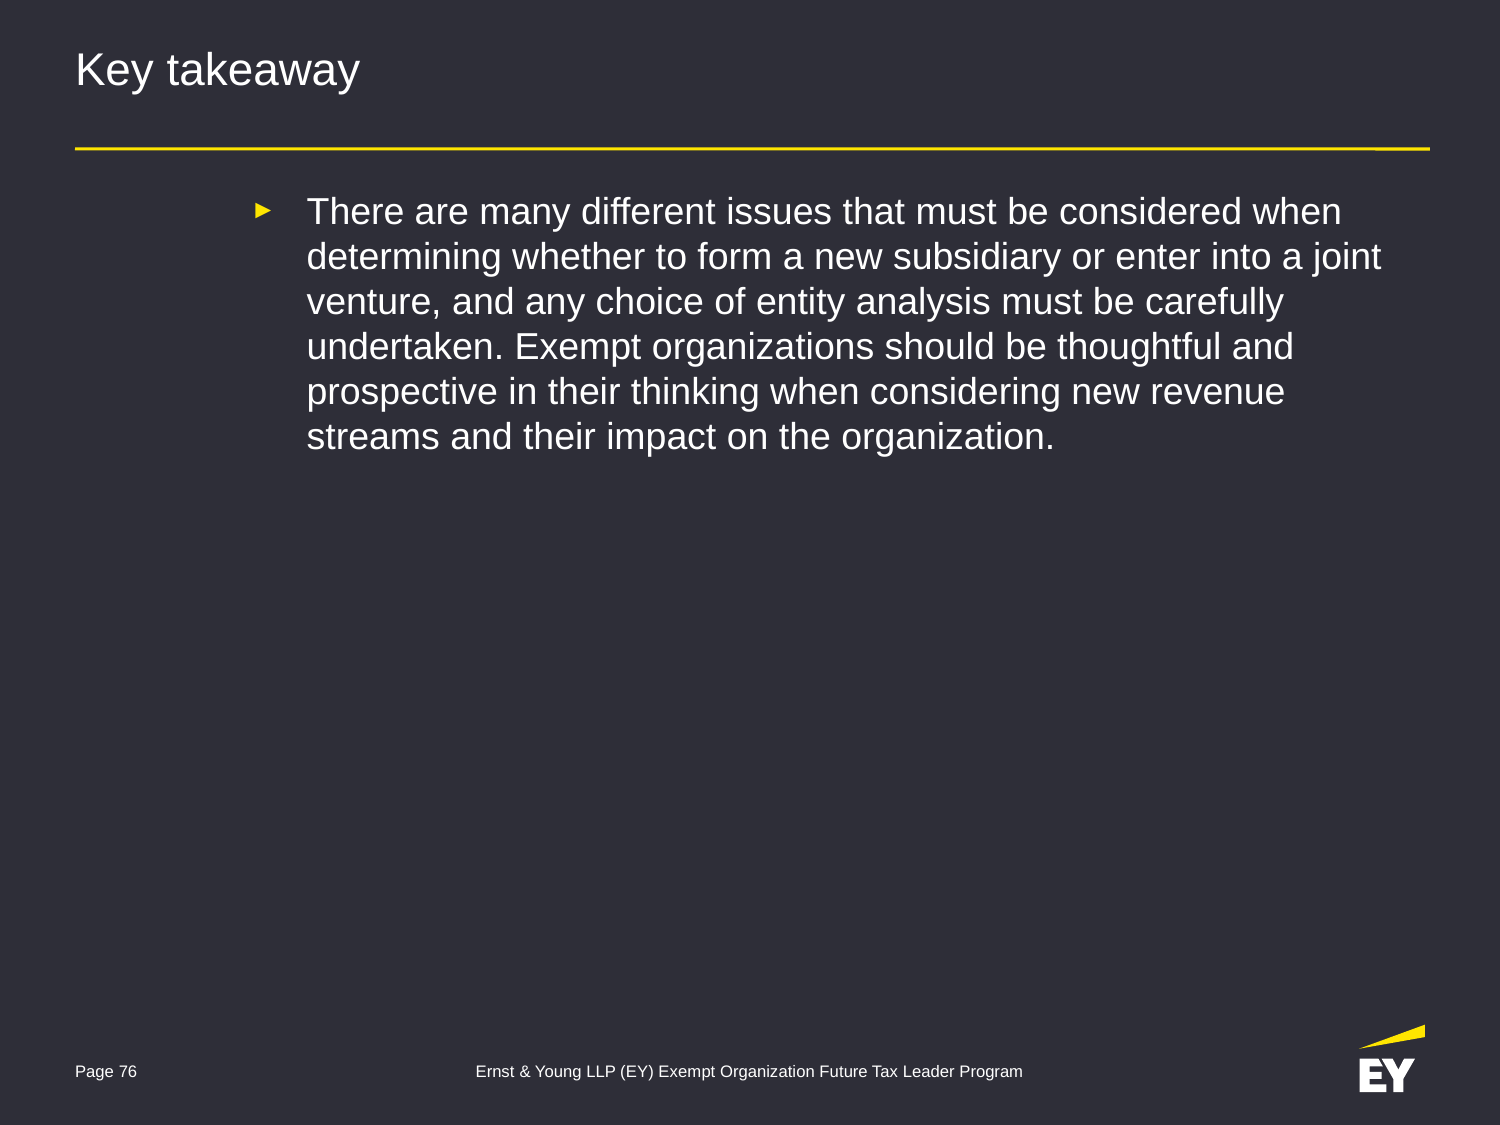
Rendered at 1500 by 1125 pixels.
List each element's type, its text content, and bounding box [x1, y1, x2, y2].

list There are many different issues that must be considered when determining whether to form a new subsidiary or enter into a joint venture, and any choice of entity analysis must be carefully undertaken. Exempt organizations should be thoughtful and prospective in their thinking when considering new revenue streams and their impact on the organization. [75, 186, 1425, 999]
title Key takeaway [75, 47, 1425, 145]
